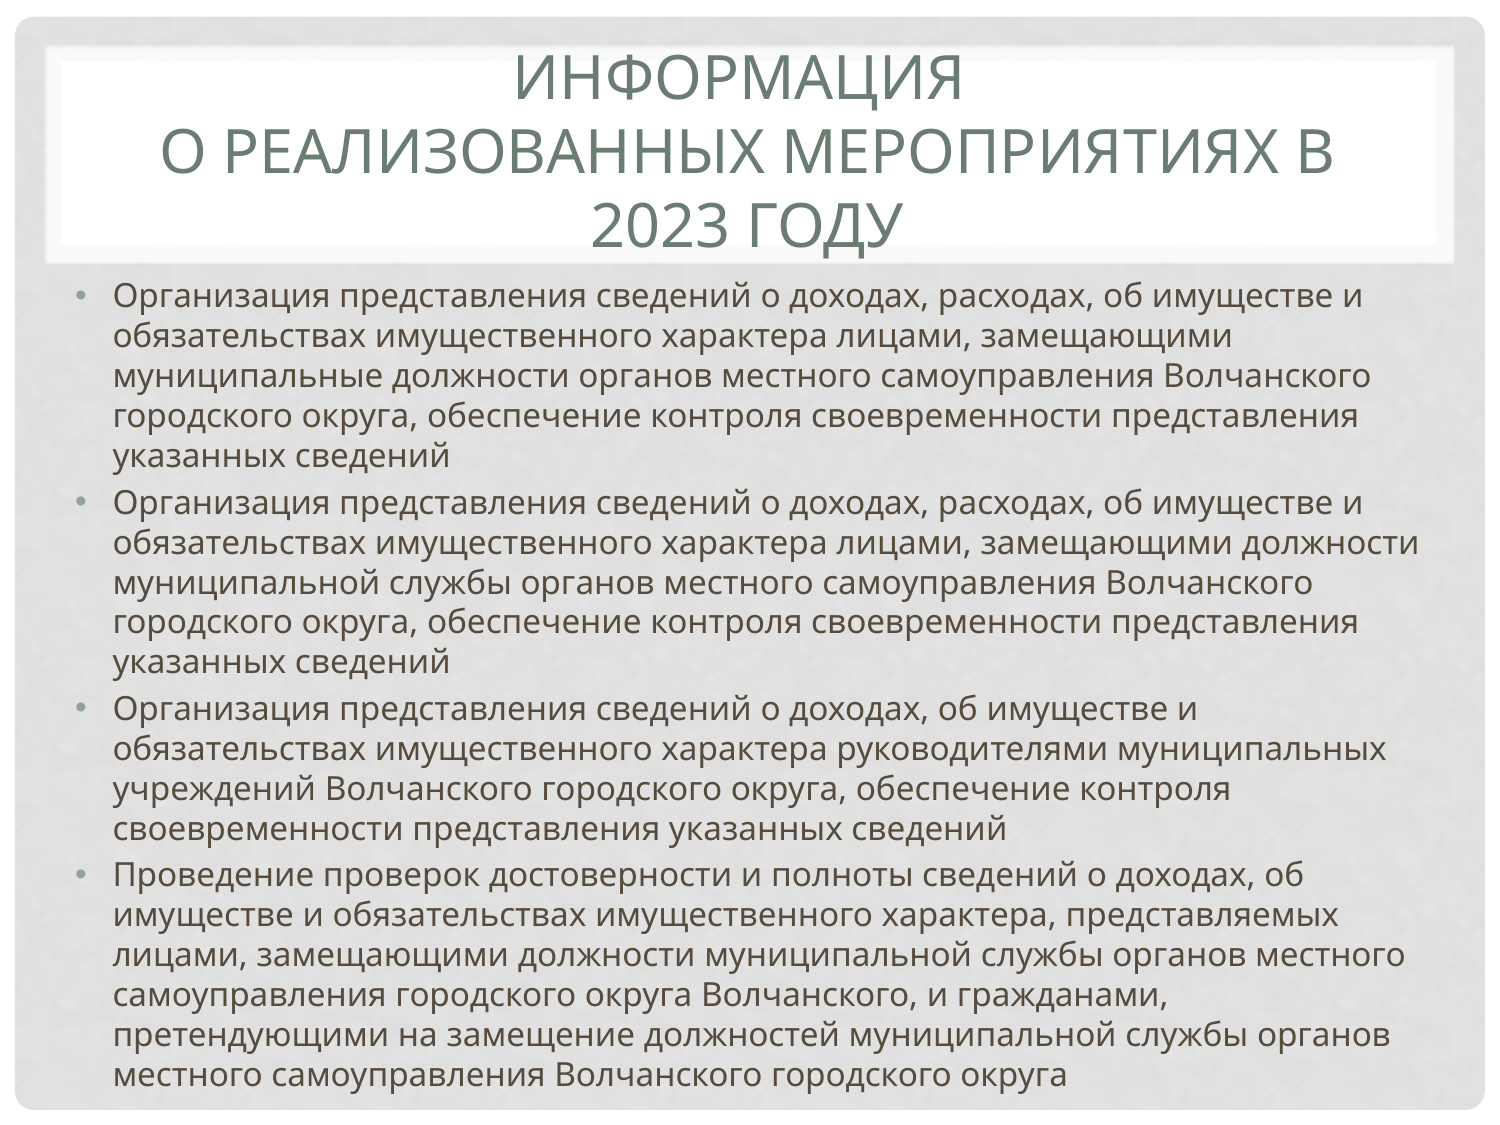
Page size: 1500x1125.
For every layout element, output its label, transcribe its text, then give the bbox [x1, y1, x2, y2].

title Информация о реализованных мероприятиях в 2023 году [69, 30, 1425, 268]
list Организация представления сведений о доходах, расходах, об имуществе и обязательствах имущественного характера лицами, замещающими муниципальные должности органов местного самоуправления Волчанского городского округа, обеспечение контроля своевременности представления указанных сведений Организация представления сведений о доходах, расходах, об имуществе и обязательствах имущественного характера лицами, замещающими должности муниципальной службы органов местного самоуправления Волчанского городского округа, обеспечение контроля своевременности представления указанных сведений Организация представления сведений о доходах, об имуществе и обязательствах имущественного характера руководителями муниципальных учреждений Волчанского городского округа, обеспечение контроля своевременности представления указанных сведений Проведение проверок достоверности и полноты сведений о доходах, об имуществе и обязательствах имущественного характера, представляемых лицами, замещающими должности муниципальной службы органов местного самоуправления городского округа Волчанского, и гражданами, претендующими на замещение должностей муниципальной службы органов местного самоуправления Волчанского городского округа [41, 267, 1459, 1062]
